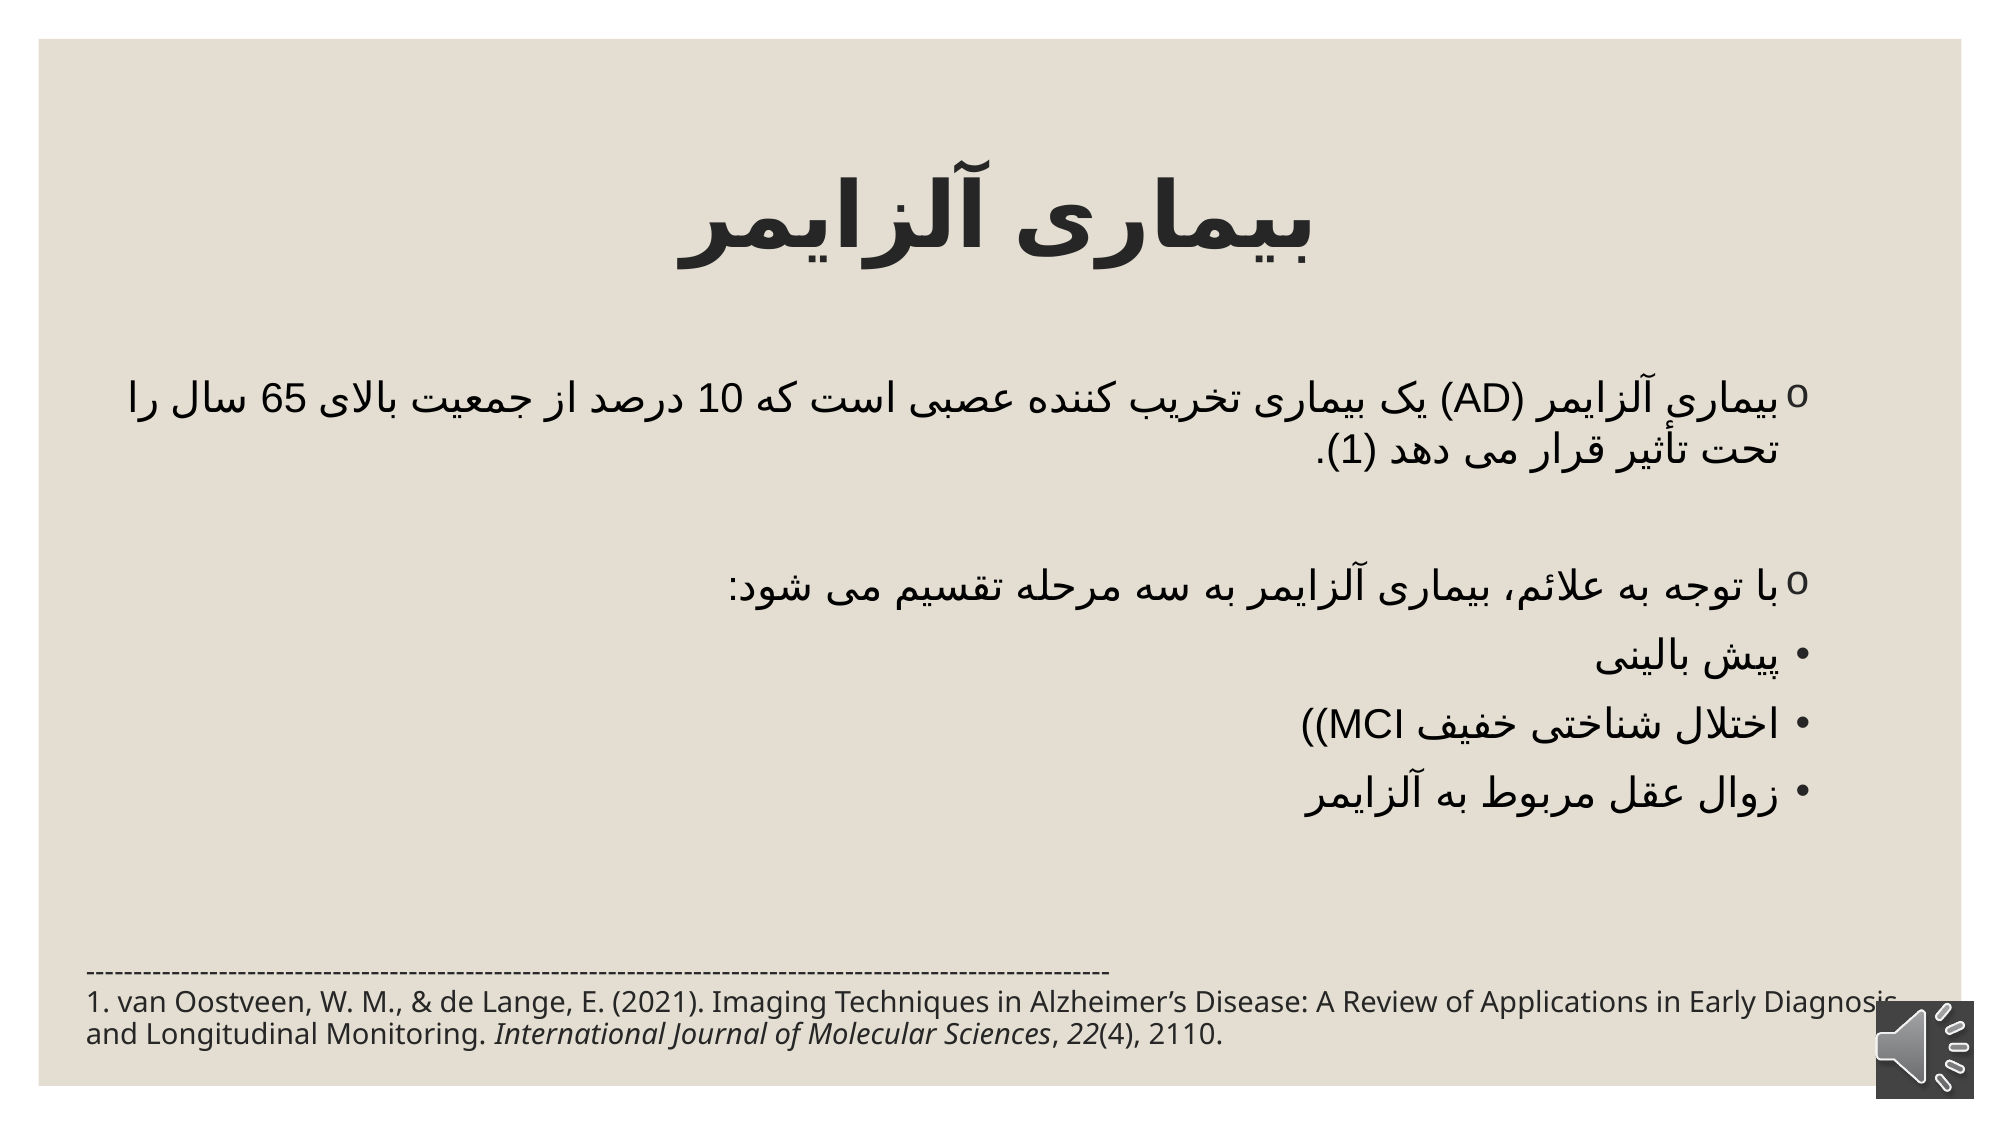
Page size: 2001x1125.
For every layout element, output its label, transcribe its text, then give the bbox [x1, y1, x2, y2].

text_box ------------------------------------------------------------------------------------------------------------ 1. van Oostveen, W. M., & de Lange, E. (2021). Imaging Techniques in Alzheimer’s Disease: A Review of Applications in Early Diagnosis and Longitudinal Monitoring. International Journal of Molecular Sciences, 22(4), 2110.‏ [70, 883, 1919, 1124]
title بیماری آلزایمر [174, 105, 1825, 331]
list بیماری آلزایمر (AD) یک بیماری تخریب کننده عصبی است که 10 درصد از جمعیت بالای 65 سال را تحت تأثیر قرار می دهد (1). با توجه به علائم، بیماری آلزایمر به سه مرحله تقسیم می شود: پیش بالینی اختلال شناختی خفیف MCI)) زوال عقل مربوط به آلزایمر [106, 363, 1825, 883]
picture [1874, 999, 1975, 1100]
